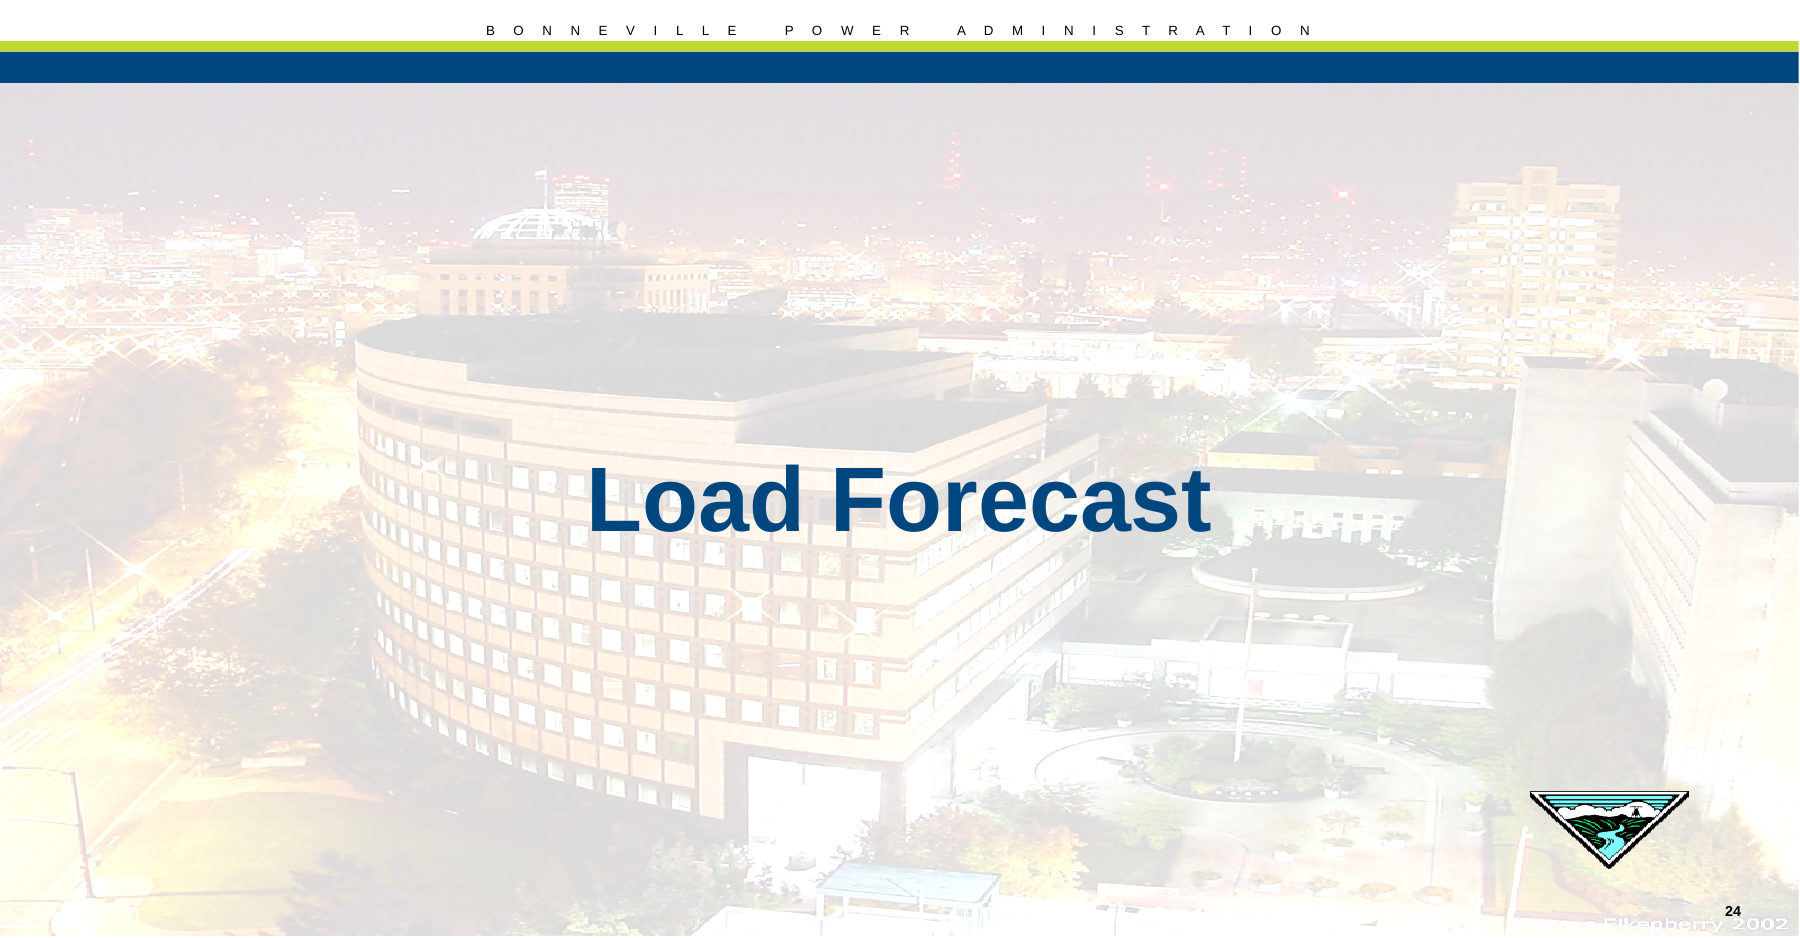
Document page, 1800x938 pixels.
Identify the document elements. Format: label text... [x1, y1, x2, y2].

picture [1530, 791, 1689, 869]
title Load Forecast [225, 281, 1575, 558]
slide_number 24 [1666, 876, 1800, 928]
